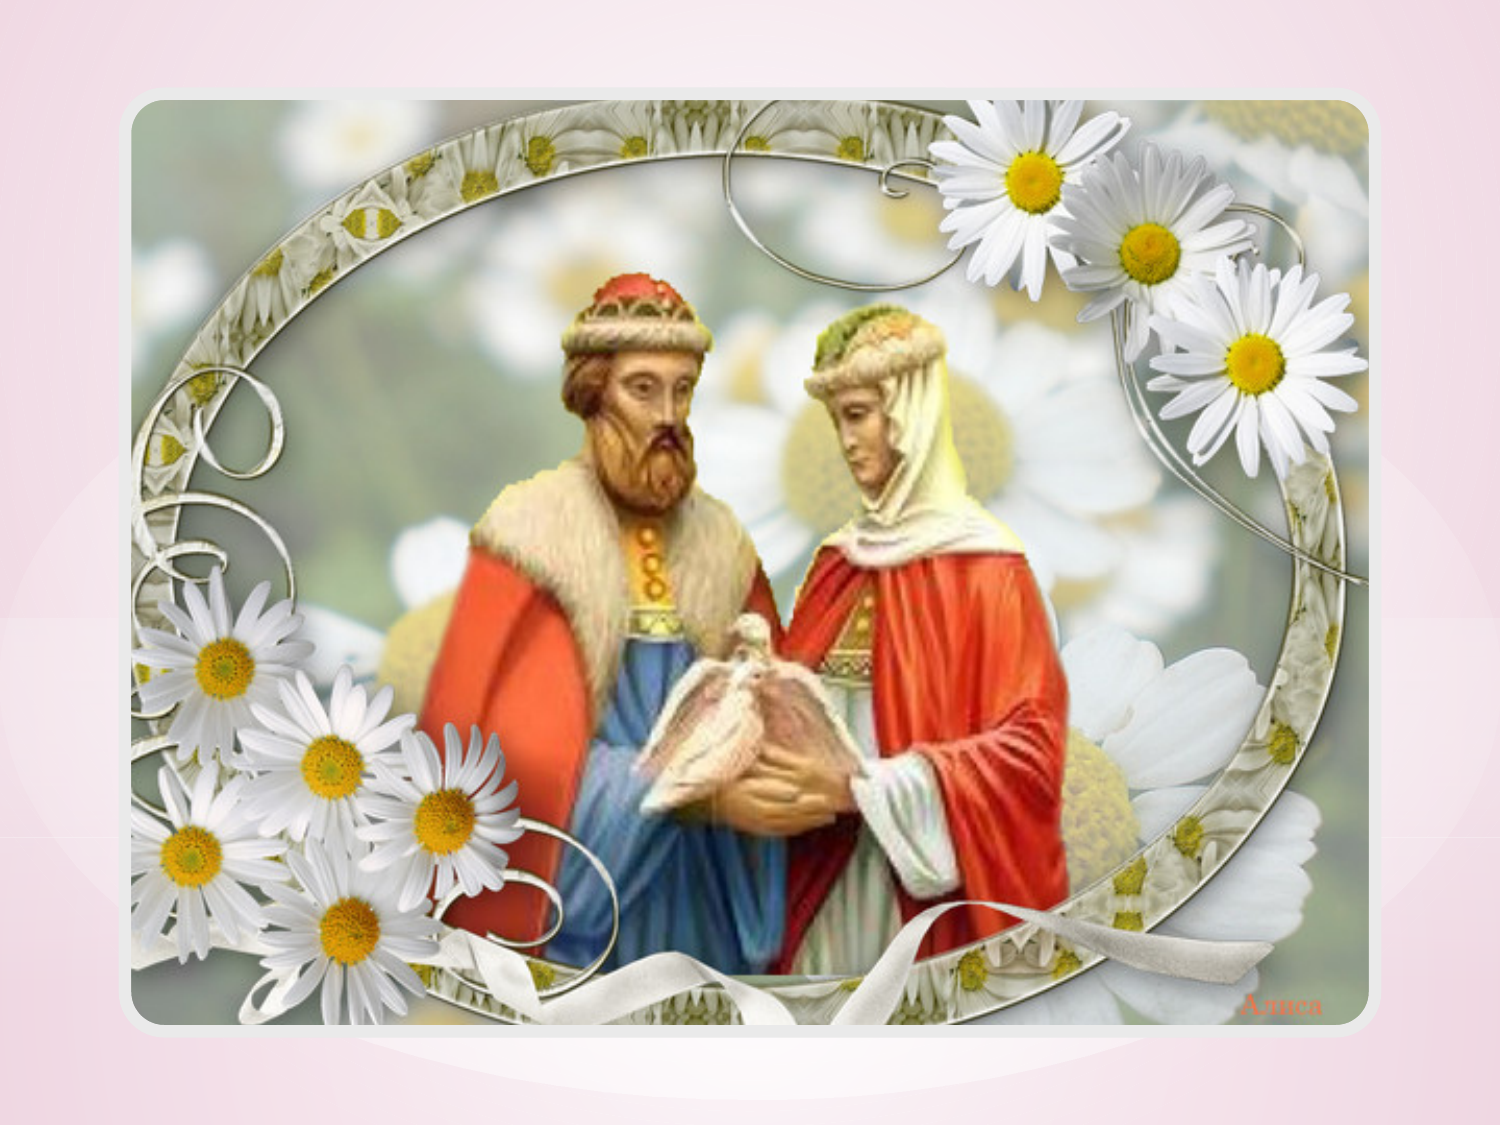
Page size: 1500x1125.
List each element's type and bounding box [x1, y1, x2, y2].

picture [124, 93, 1376, 1032]
